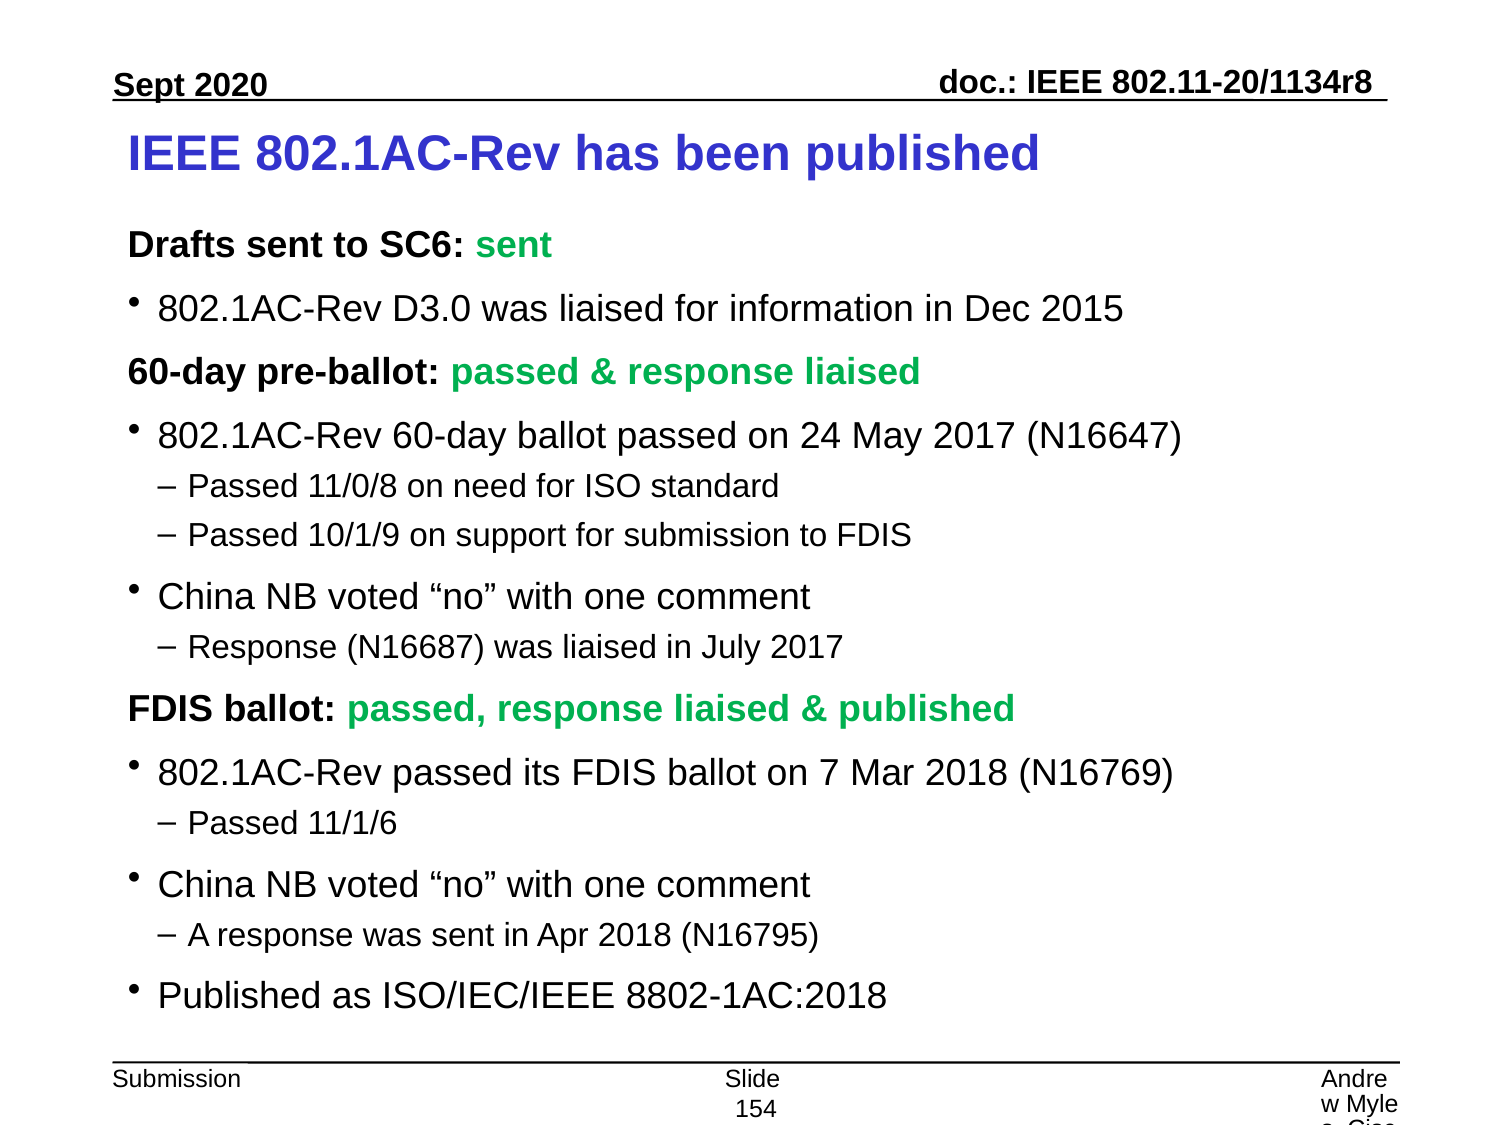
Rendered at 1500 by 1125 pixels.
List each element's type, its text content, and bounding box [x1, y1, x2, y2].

title IEEE 802.1AC-Rev has been published [112, 112, 1388, 212]
list Drafts sent to SC6: sent 802.1AC-Rev D3.0 was liaised for information in Dec 2015 60-day pre-ballot: passed & response liaised 802.1AC-Rev 60-day ballot passed on 24 May 2017 (N16647) Passed 11/0/8 on need for ISO standard Passed 10/1/9 on support for submission to FDIS China NB voted “no” with one comment Response (N16687) was liaised in July 2017 FDIS ballot: passed, response liaised & published 802.1AC-Rev passed its FDIS ballot on 7 Mar 2018 (N16769) Passed 11/1/6 China NB voted “no” with one comment A response was sent in Apr 2018 (N16795) Published as ISO/IEC/IEEE 8802-1AC:2018 [112, 212, 1388, 888]
footer Andrew Myles, Cisco [1320, 1061, 1402, 1093]
slide_number Slide 154 [709, 1061, 803, 1093]
